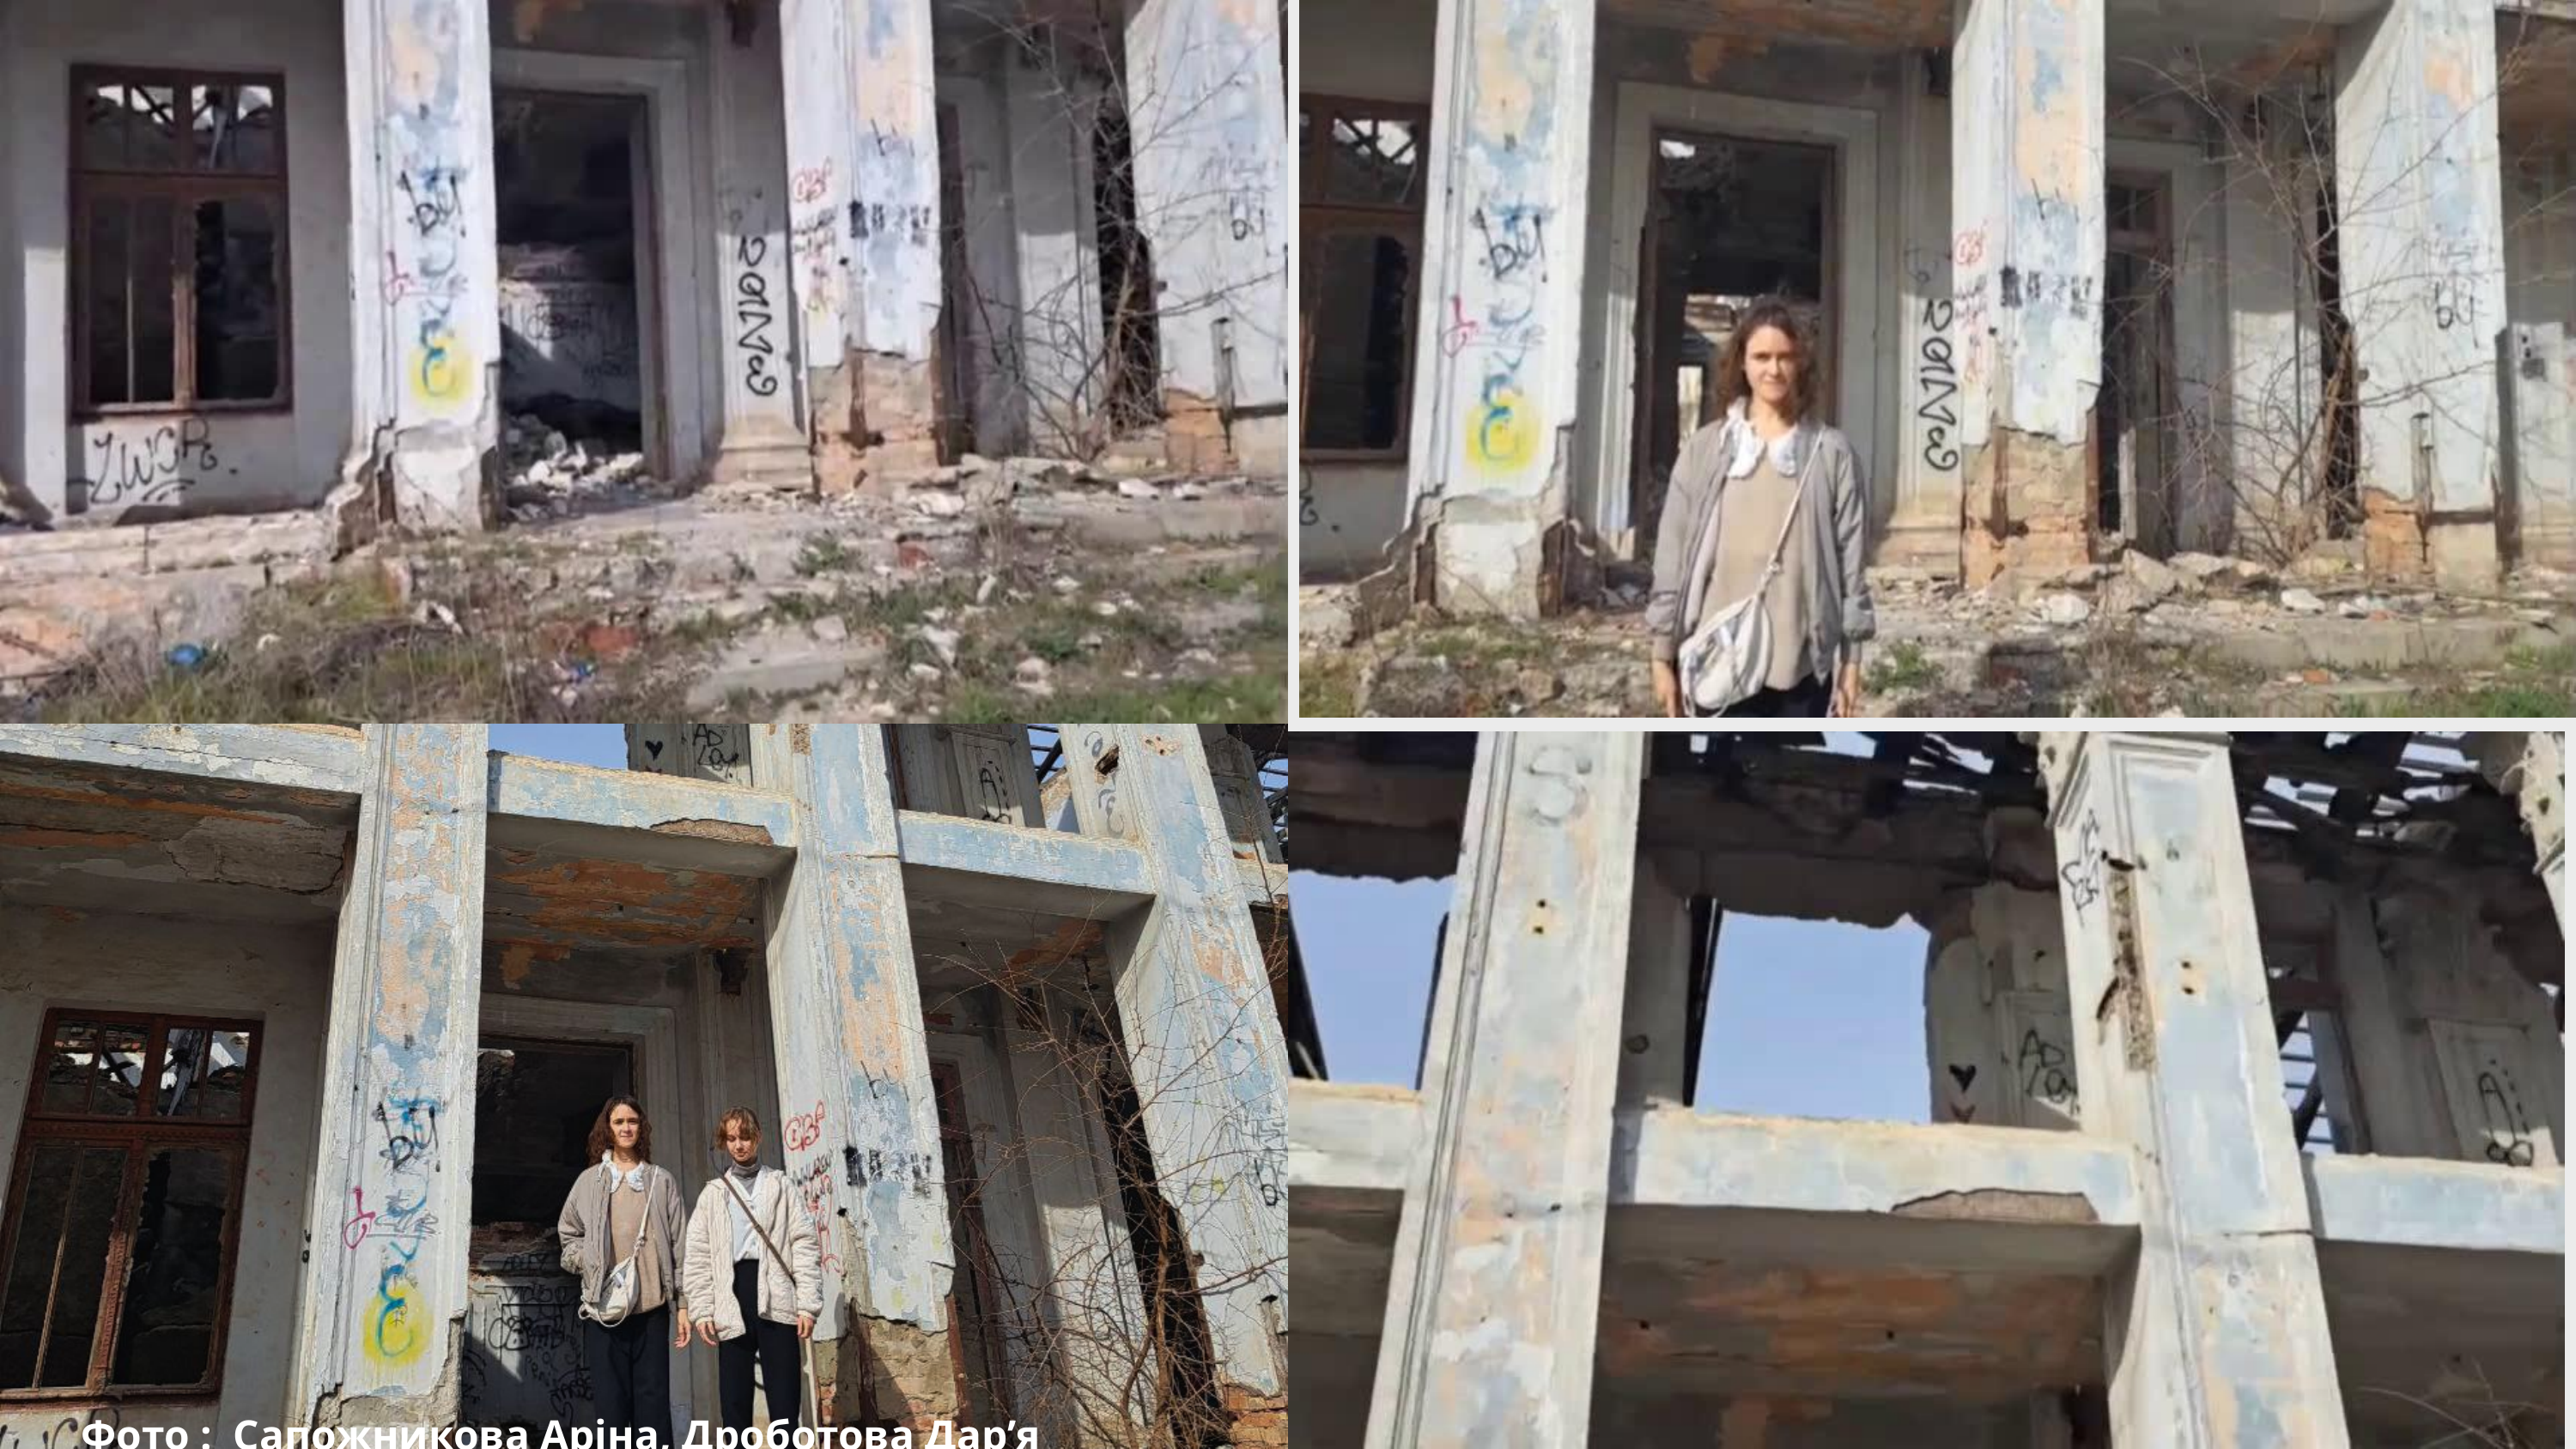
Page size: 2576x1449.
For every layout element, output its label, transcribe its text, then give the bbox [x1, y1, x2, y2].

text_box [0, 731, 1284, 1389]
picture [1299, 0, 2576, 718]
text_box Фото : Сапожникова Аріна, Дроботова Дар’я [0, 1389, 1283, 1449]
picture [0, 0, 1289, 724]
picture [1287, 731, 2565, 1449]
